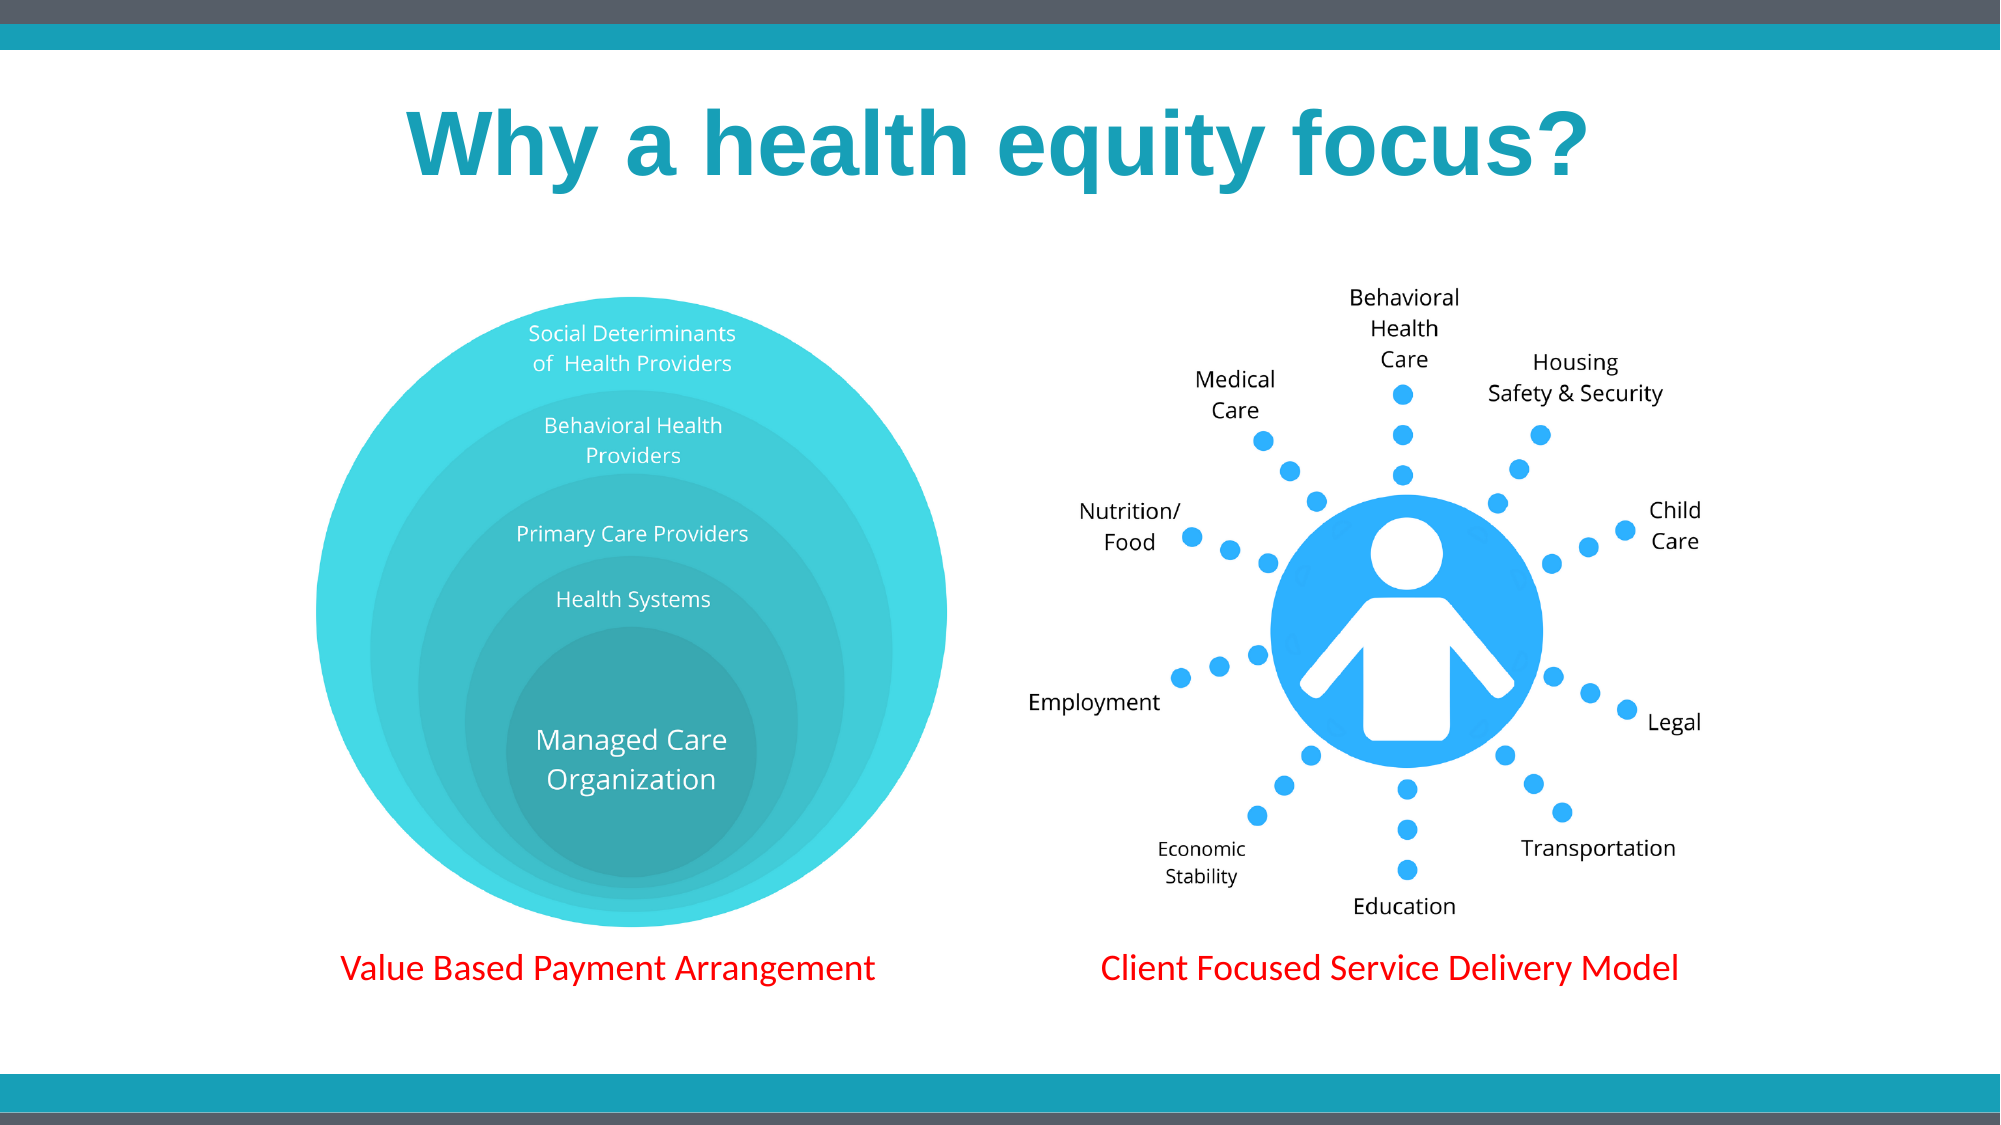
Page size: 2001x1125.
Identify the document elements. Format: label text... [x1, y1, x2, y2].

text_box Value Based Payment Arrangement [325, 952, 892, 995]
picture [974, 262, 1751, 944]
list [242, 280, 969, 944]
title Why a health equity focus? [99, 45, 1900, 233]
text_box Client Focused Service Delivery Model [1086, 952, 1696, 995]
